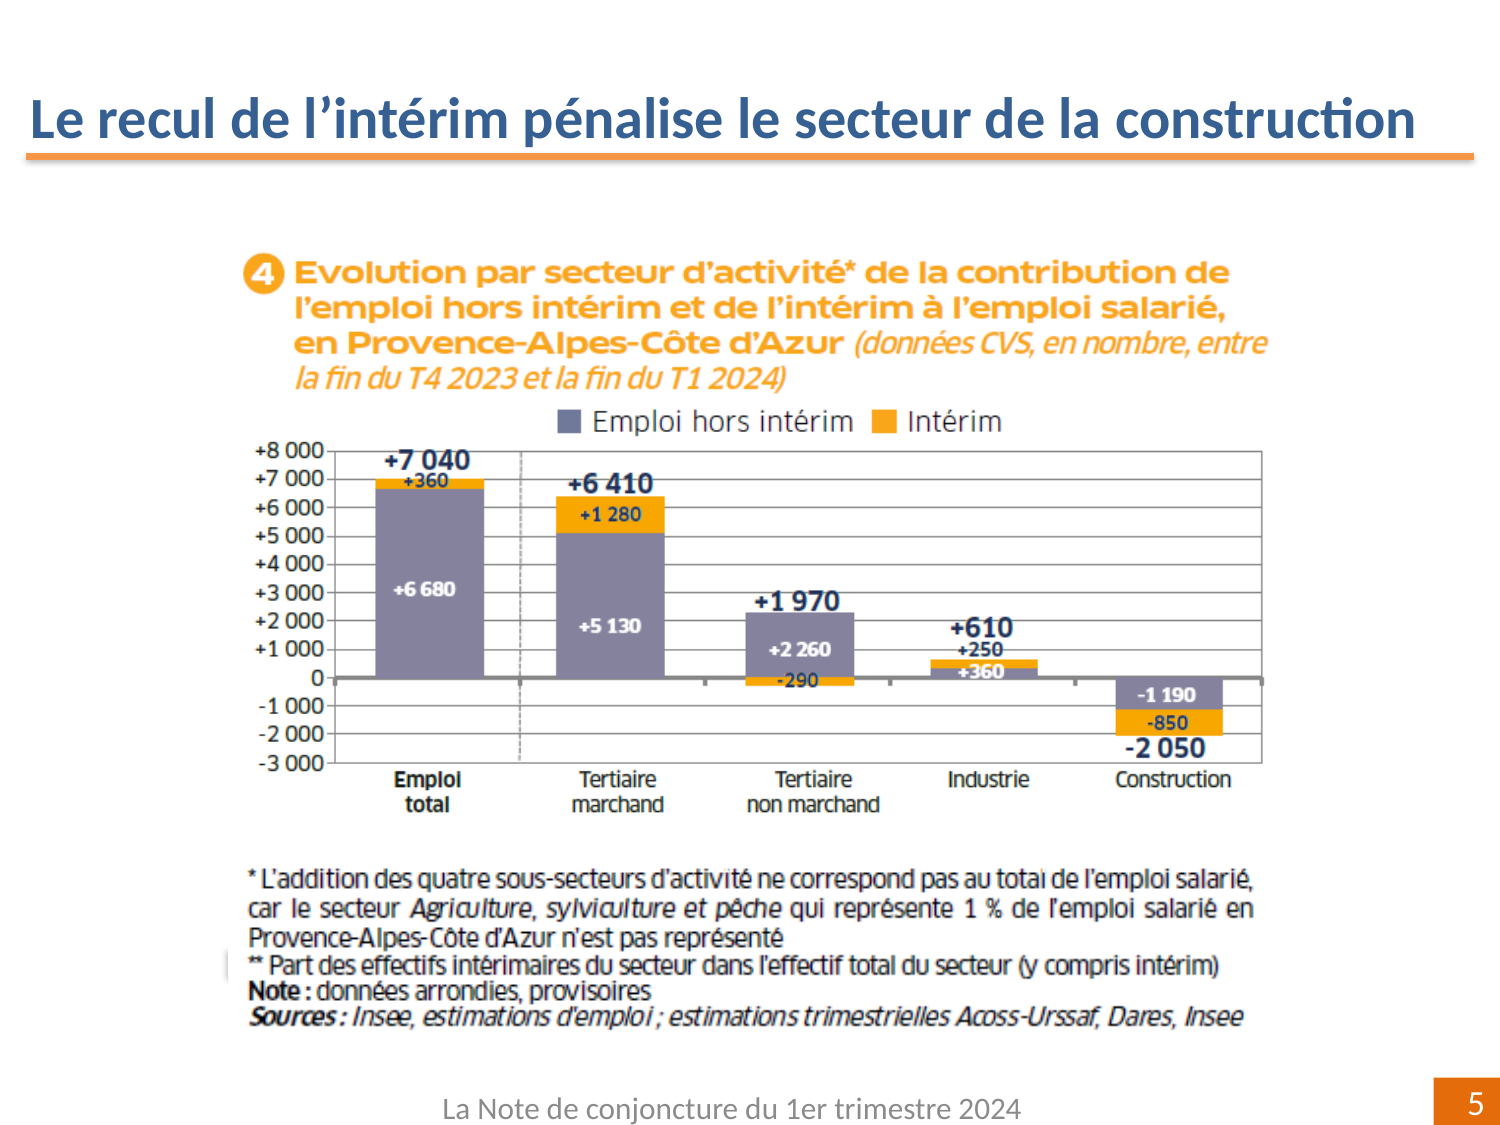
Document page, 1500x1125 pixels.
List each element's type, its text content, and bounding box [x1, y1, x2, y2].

slide_number 5 [1433, 1077, 1500, 1125]
picture [228, 856, 1268, 1043]
picture [214, 231, 1286, 818]
footer La Note de conjoncture du 1er trimestre 2024 [376, 1077, 1089, 1125]
text_box Le recul de l’intérim pénalise le secteur de la construction [15, 73, 1449, 158]
